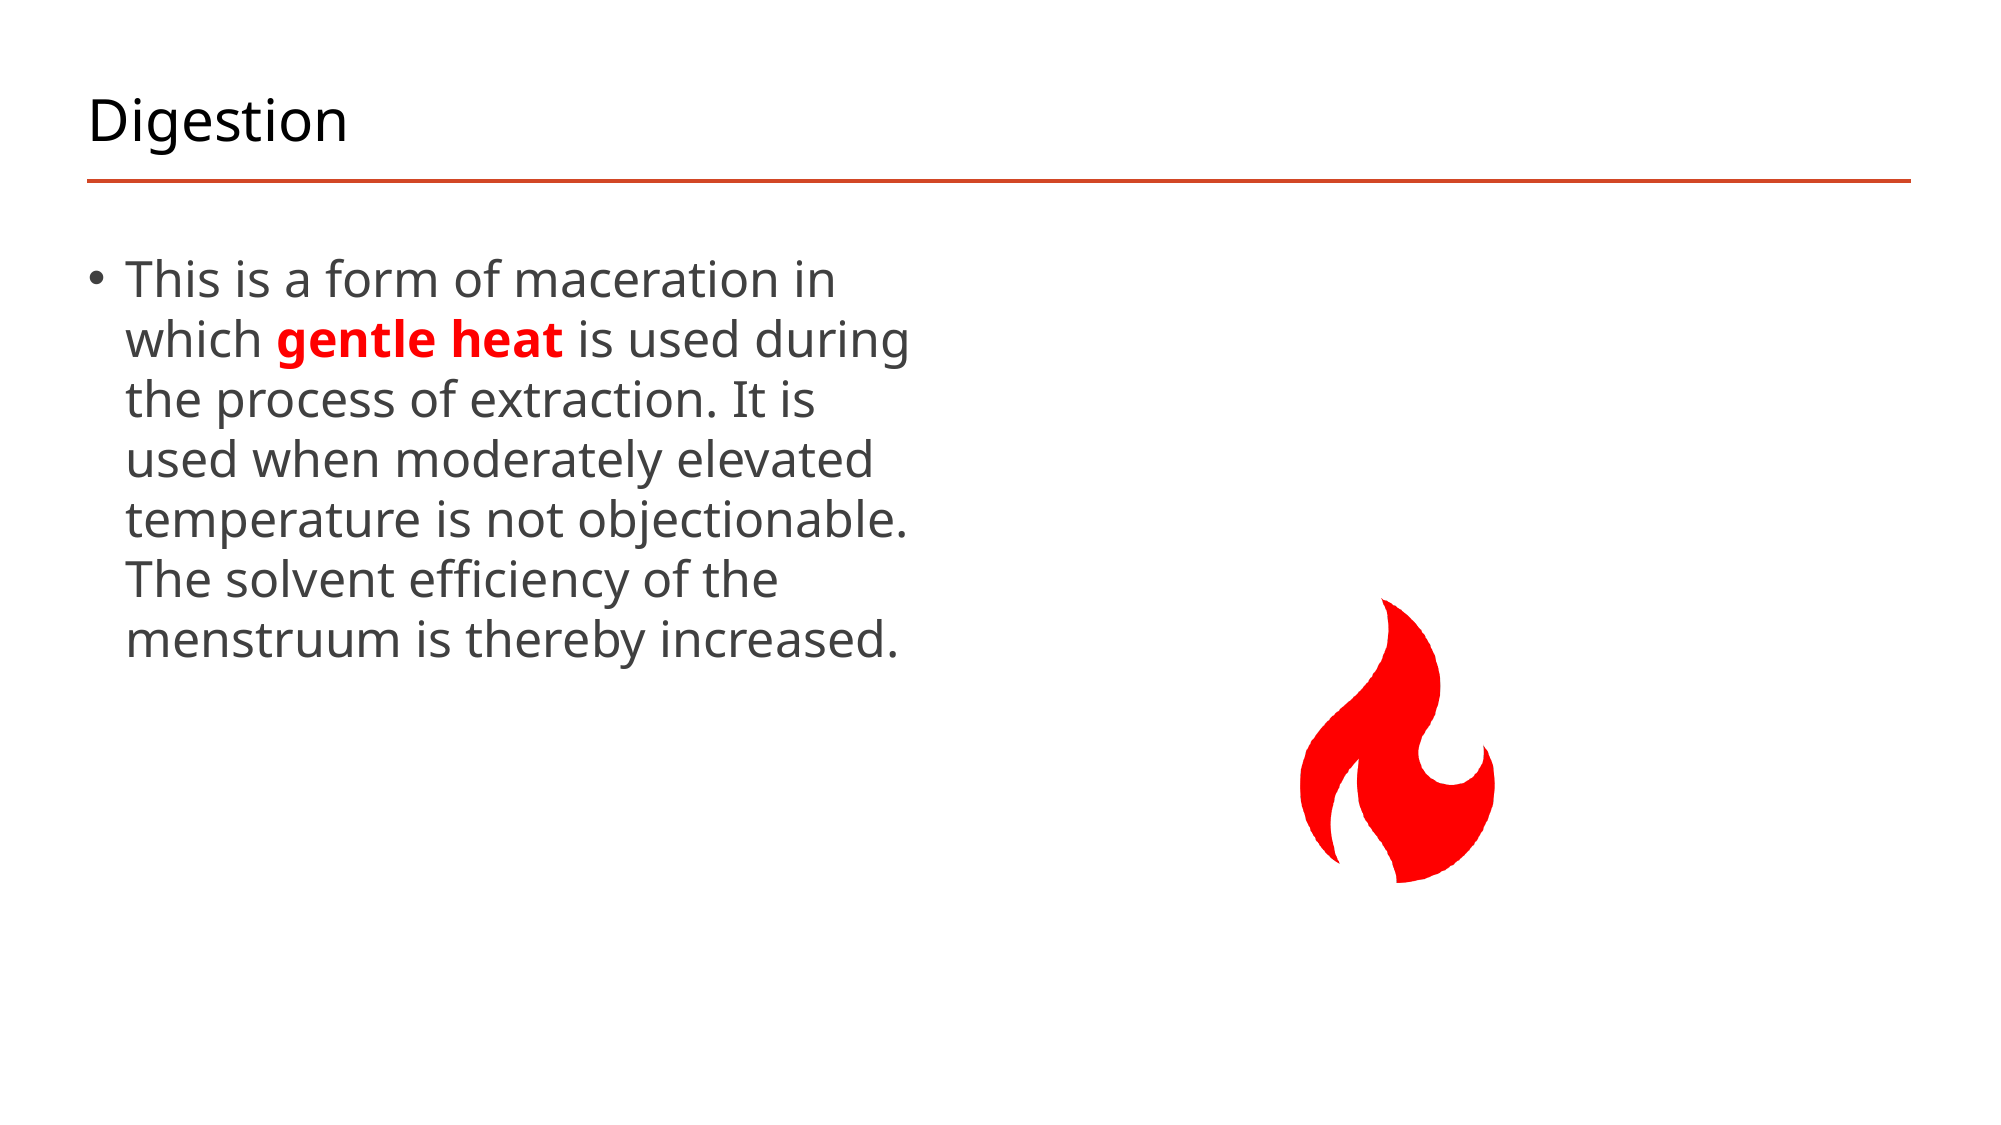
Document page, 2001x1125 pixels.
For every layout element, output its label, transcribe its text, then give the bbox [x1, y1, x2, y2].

title Digestion [72, 70, 1574, 176]
list This is a form of maceration in which gentle heat is used during the process of extraction. It is used when moderately elevated temperature is not objectionable. The solvent efficiency of the menstruum is thereby increased. [72, 239, 947, 893]
picture [1238, 581, 1556, 899]
